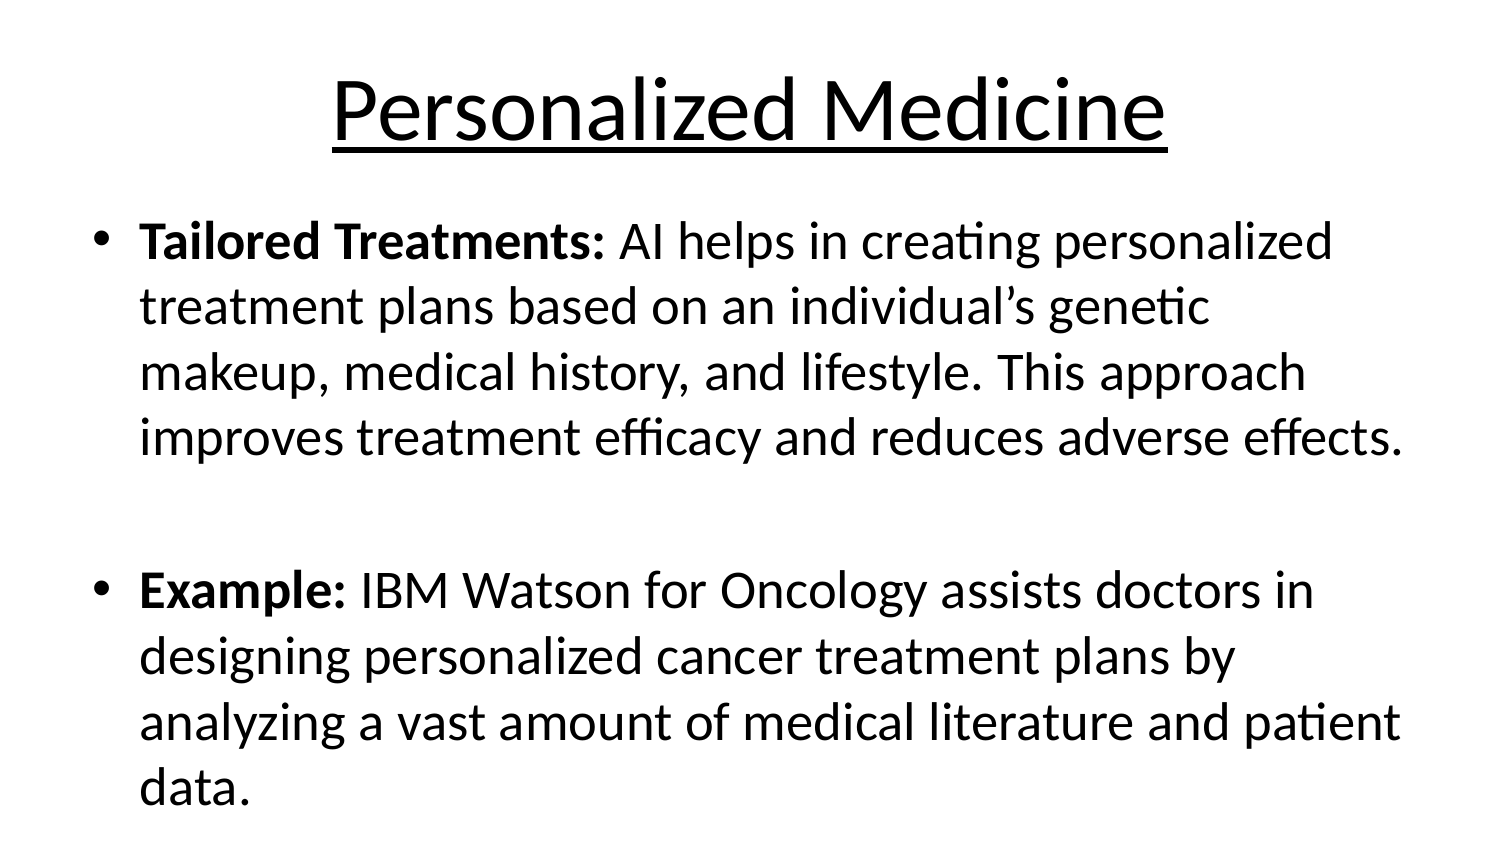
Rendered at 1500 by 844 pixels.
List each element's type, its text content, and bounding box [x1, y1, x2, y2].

list Tailored Treatments: AI helps in creating personalized treatment plans based on an individual’s genetic makeup, medical history, and lifestyle. This approach improves treatment efficacy and reduces adverse effects. Example: IBM Watson for Oncology assists doctors in designing personalized cancer treatment plans by analyzing a vast amount of medical literature and patient data. [75, 196, 1425, 844]
title Personalized Medicine [75, 33, 1425, 175]
